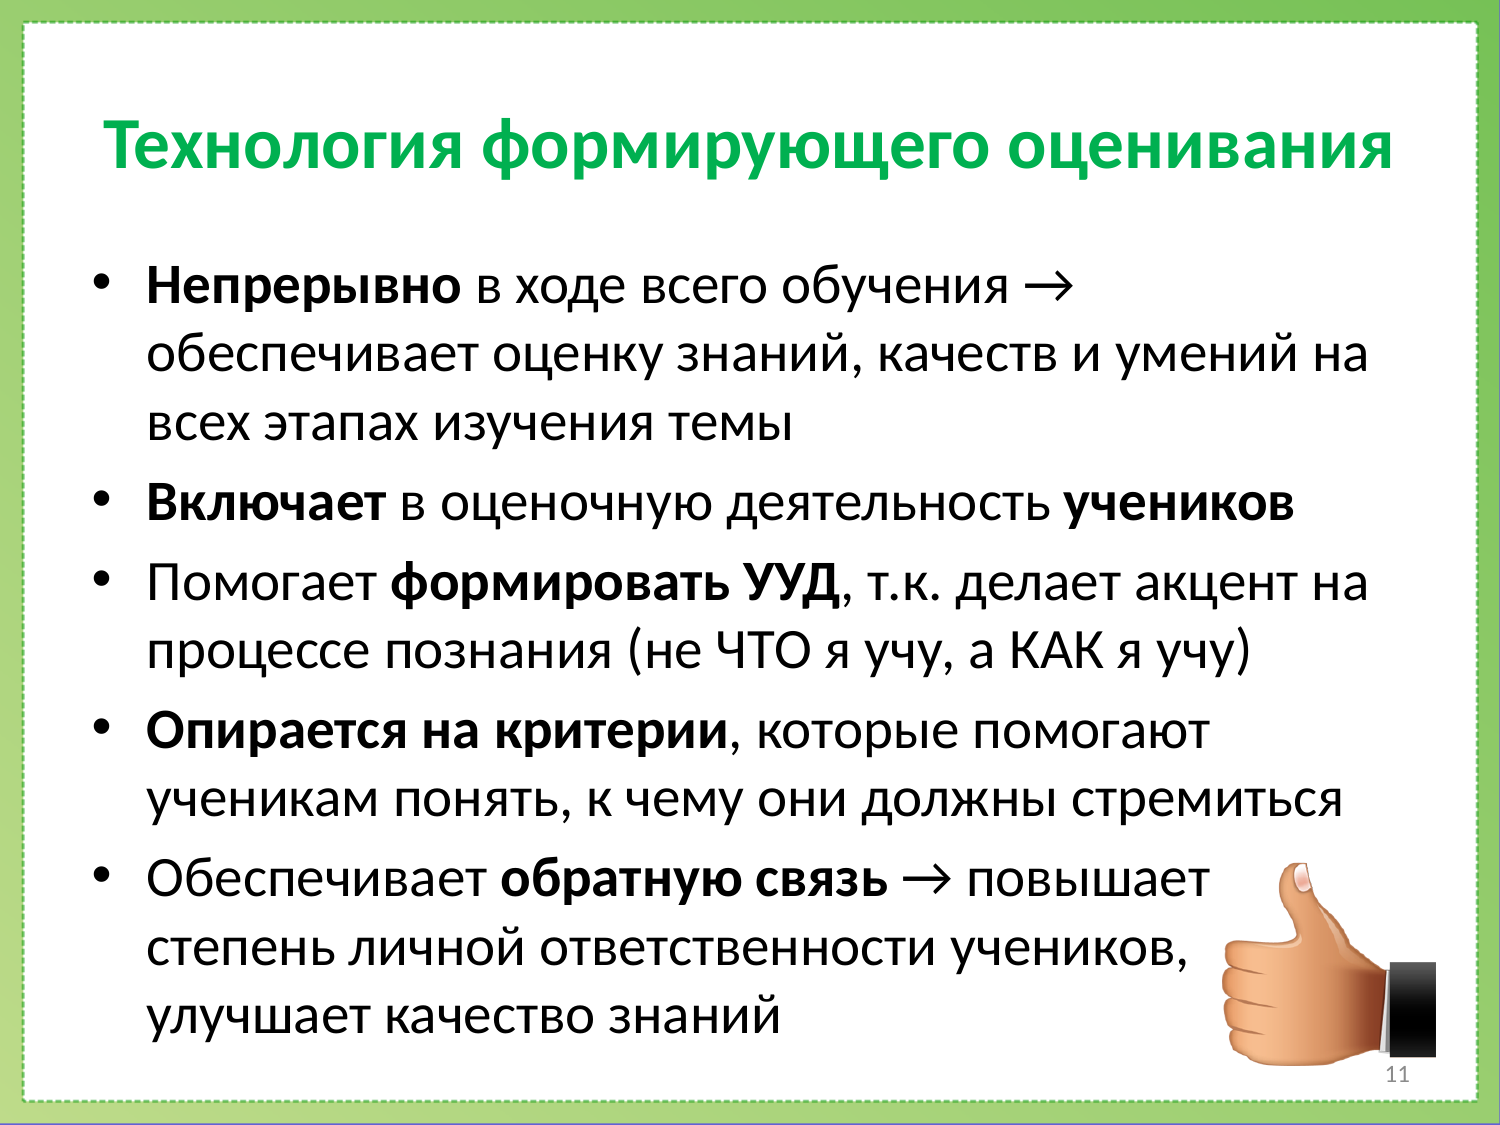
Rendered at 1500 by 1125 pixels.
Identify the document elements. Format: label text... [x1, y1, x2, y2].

title Технология формирующего оценивания [75, 45, 1425, 233]
list Непрерывно в ходе всего обучения → обеспечивает оценку знаний, качеств и умений на всех этапах изучения темы Включает в оценочную деятельность учеников Помогает формировать УУД, т.к. делает акцент на процессе познания (не ЧТО я учу, а КАК я учу) Опирается на критерии, которые помогают ученикам понять, к чему они должны стремиться Обеспечивает обратную связь → повышает степень личной ответственности учеников, улучшает качество знаний [76, 238, 1427, 1059]
slide_number 11 [1074, 1042, 1425, 1103]
picture [0, 0, 1500, 1125]
